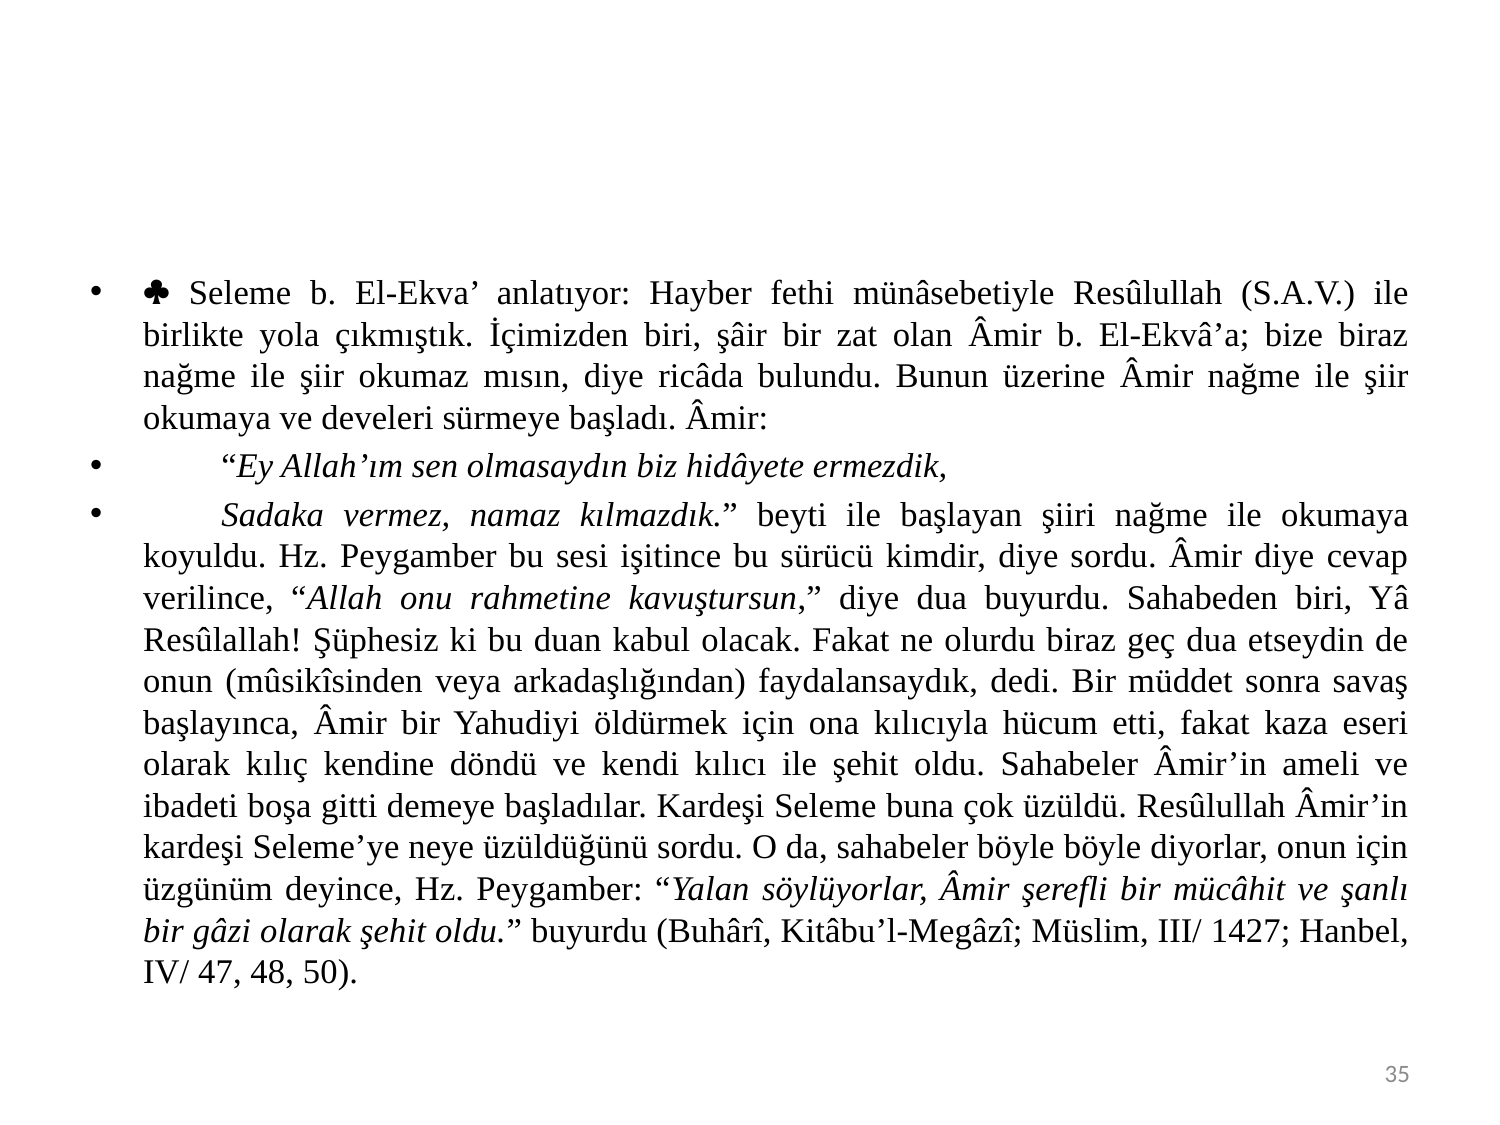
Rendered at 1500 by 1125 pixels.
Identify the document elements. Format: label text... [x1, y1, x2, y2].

list  Seleme b. El-Ekva’ anlatıyor: Hayber fethi münâsebetiyle Resûlullah (S.A.V.) ile birlikte yola çıkmıştık. İçimizden biri, şâir bir zat olan Âmir b. El-Ekvâ’a; bize biraz nağme ile şiir okumaz mısın, diye ricâda bulundu. Bunun üzerine Âmir nağme ile şiir okumaya ve develeri sürmeye başladı. Âmir: “Ey Allah’ım sen olmasaydın biz hidâyete ermezdik, Sadaka vermez, namaz kılmazdık.” beyti ile başlayan şiiri nağme ile okumaya koyuldu. Hz. Peygamber bu sesi işitince bu sürücü kimdir, diye sordu. Âmir diye cevap verilince, “Allah onu rahmetine kavuştursun,” diye dua buyurdu. Sahabeden biri, Yâ Resûlallah! Şüphesiz ki bu duan kabul olacak. Fakat ne olurdu biraz geç dua etseydin de onun (mûsikîsinden veya arkadaşlığından) faydalansaydık, dedi. Bir müddet sonra savaş başlayınca, Âmir bir Yahudiyi öldürmek için ona kılıcıyla hücum etti, fakat kaza eseri olarak kılıç kendine döndü ve kendi kılıcı ile şehit oldu. Sahabeler Âmir’in ameli ve ibadeti boşa gitti demeye başladılar. Kardeşi Seleme buna çok üzüldü. Resûlullah Âmir’in kardeşi Seleme’ye neye üzüldüğünü sordu. O da, sahabeler böyle böyle diyorlar, onun için üzgünüm deyince, Hz. Peygamber: “Yalan söylüyorlar, Âmir şerefli bir mücâhit ve şanlı bir gâzi olarak şehit oldu.” buyurdu (Buhârî, Kitâbu’l-Megâzî; Müslim, III/ 1427; Hanbel, IV/ 47, 48, 50). [75, 262, 1425, 1005]
slide_number 35 [1074, 1042, 1425, 1103]
